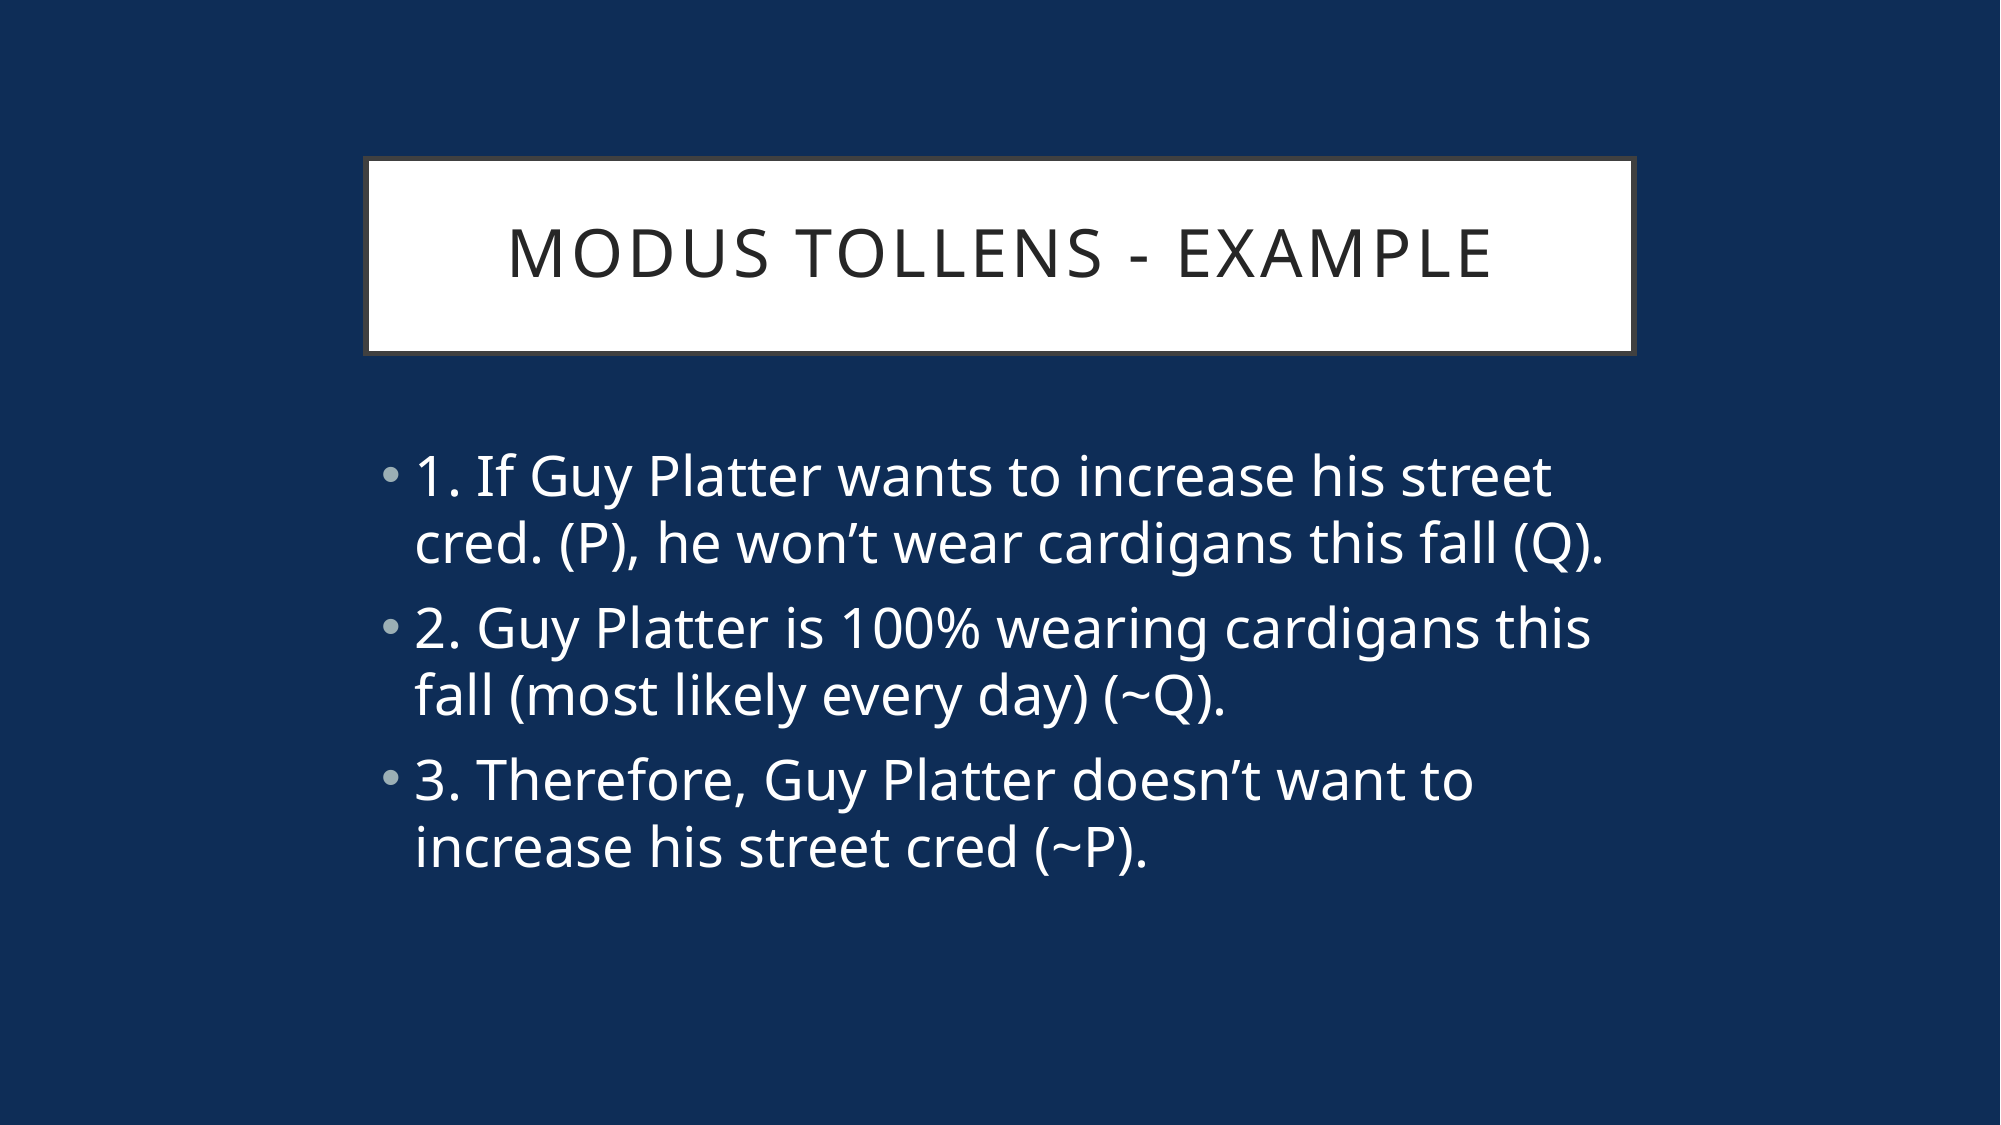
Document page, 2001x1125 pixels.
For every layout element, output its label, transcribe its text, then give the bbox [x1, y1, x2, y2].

title Modus Tollens - example [363, 156, 1637, 356]
list 1. If Guy Platter wants to increase his street cred. (P), he won’t wear cardigans this fall (Q). 2. Guy Platter is 100% wearing cardigans this fall (most likely every day) (~Q). 3. Therefore, Guy Platter doesn’t want to increase his street cred (~P). [366, 432, 1634, 942]
